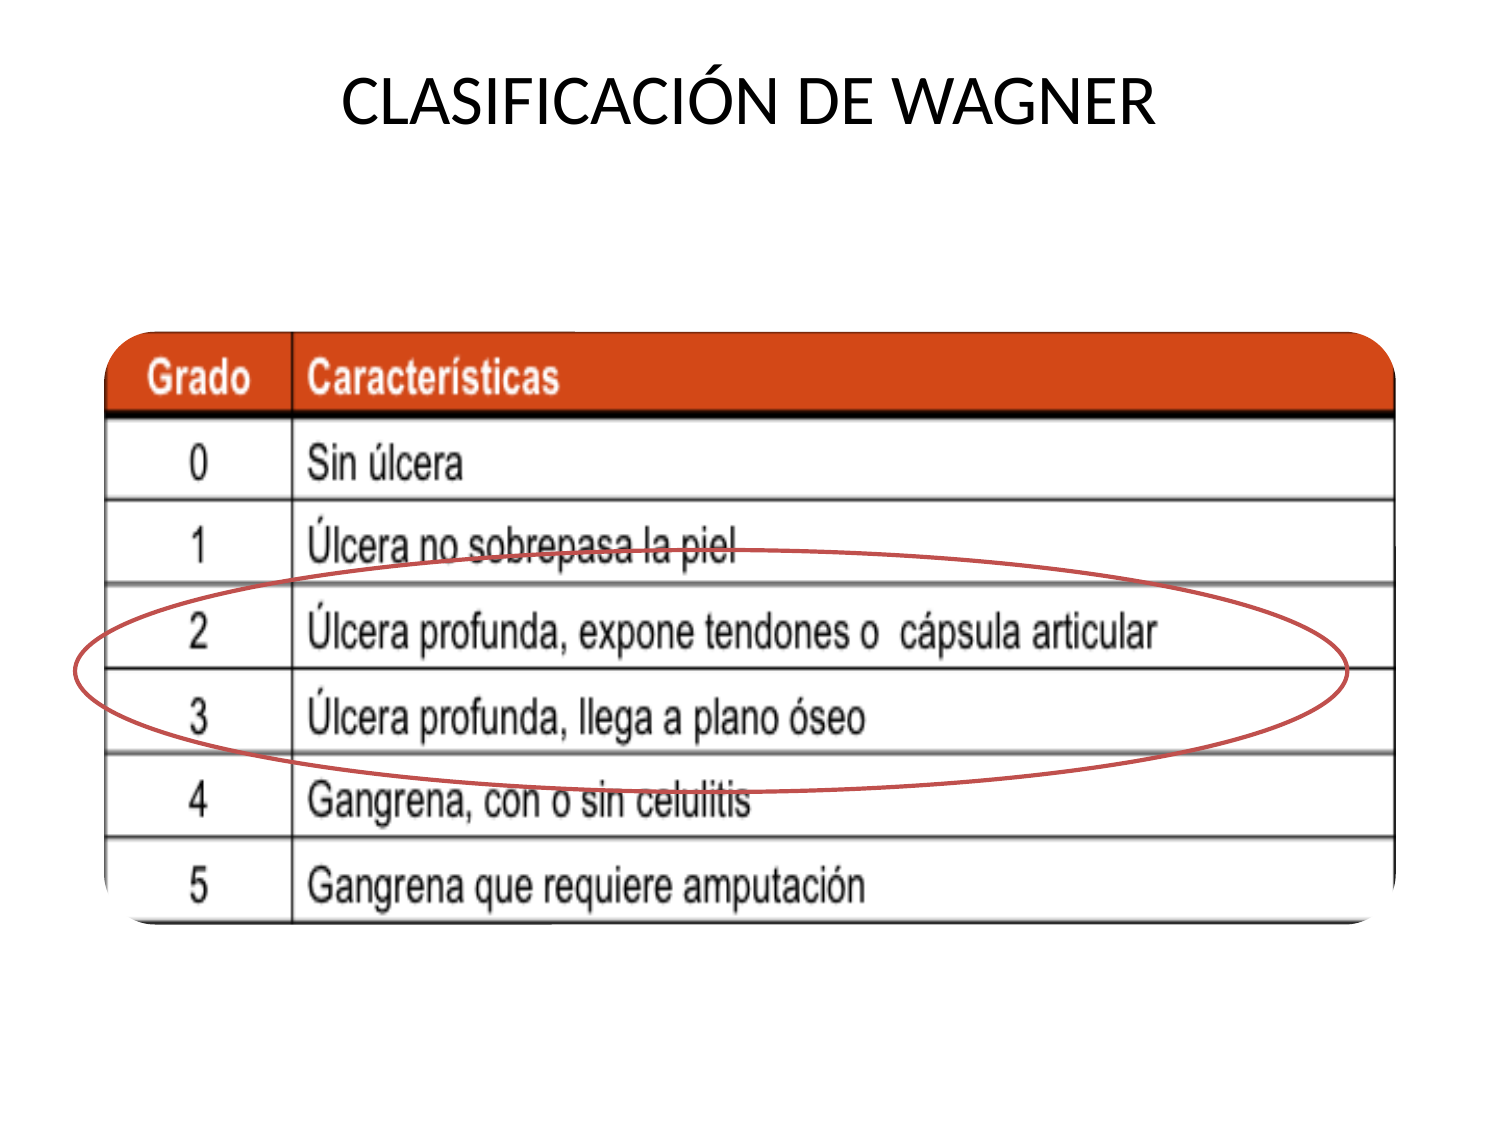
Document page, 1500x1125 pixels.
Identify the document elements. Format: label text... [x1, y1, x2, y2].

picture [103, 331, 1396, 925]
text_box [72, 636, 98, 706]
title CLASIFICACIÓN DE WAGNER [75, 45, 1425, 233]
